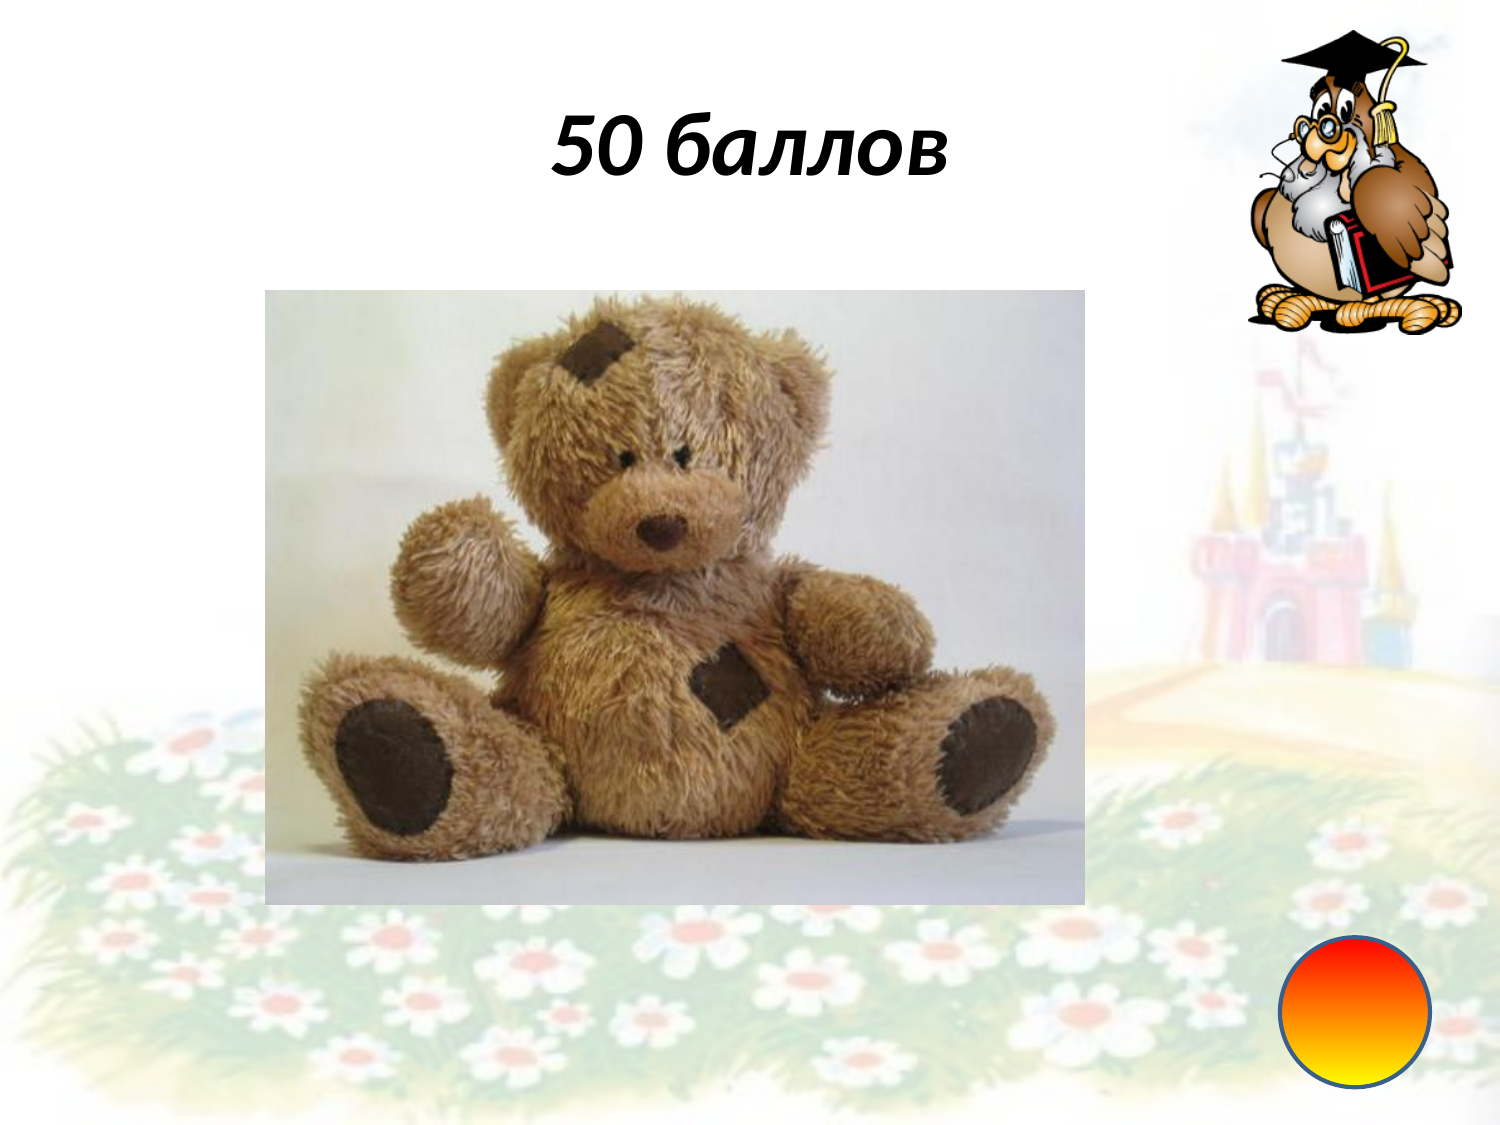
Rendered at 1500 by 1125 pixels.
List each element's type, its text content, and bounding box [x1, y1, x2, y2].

picture [265, 290, 1085, 906]
title 50 баллов [75, 45, 1243, 233]
text_box [1277, 935, 1433, 1090]
picture [1248, 30, 1462, 335]
